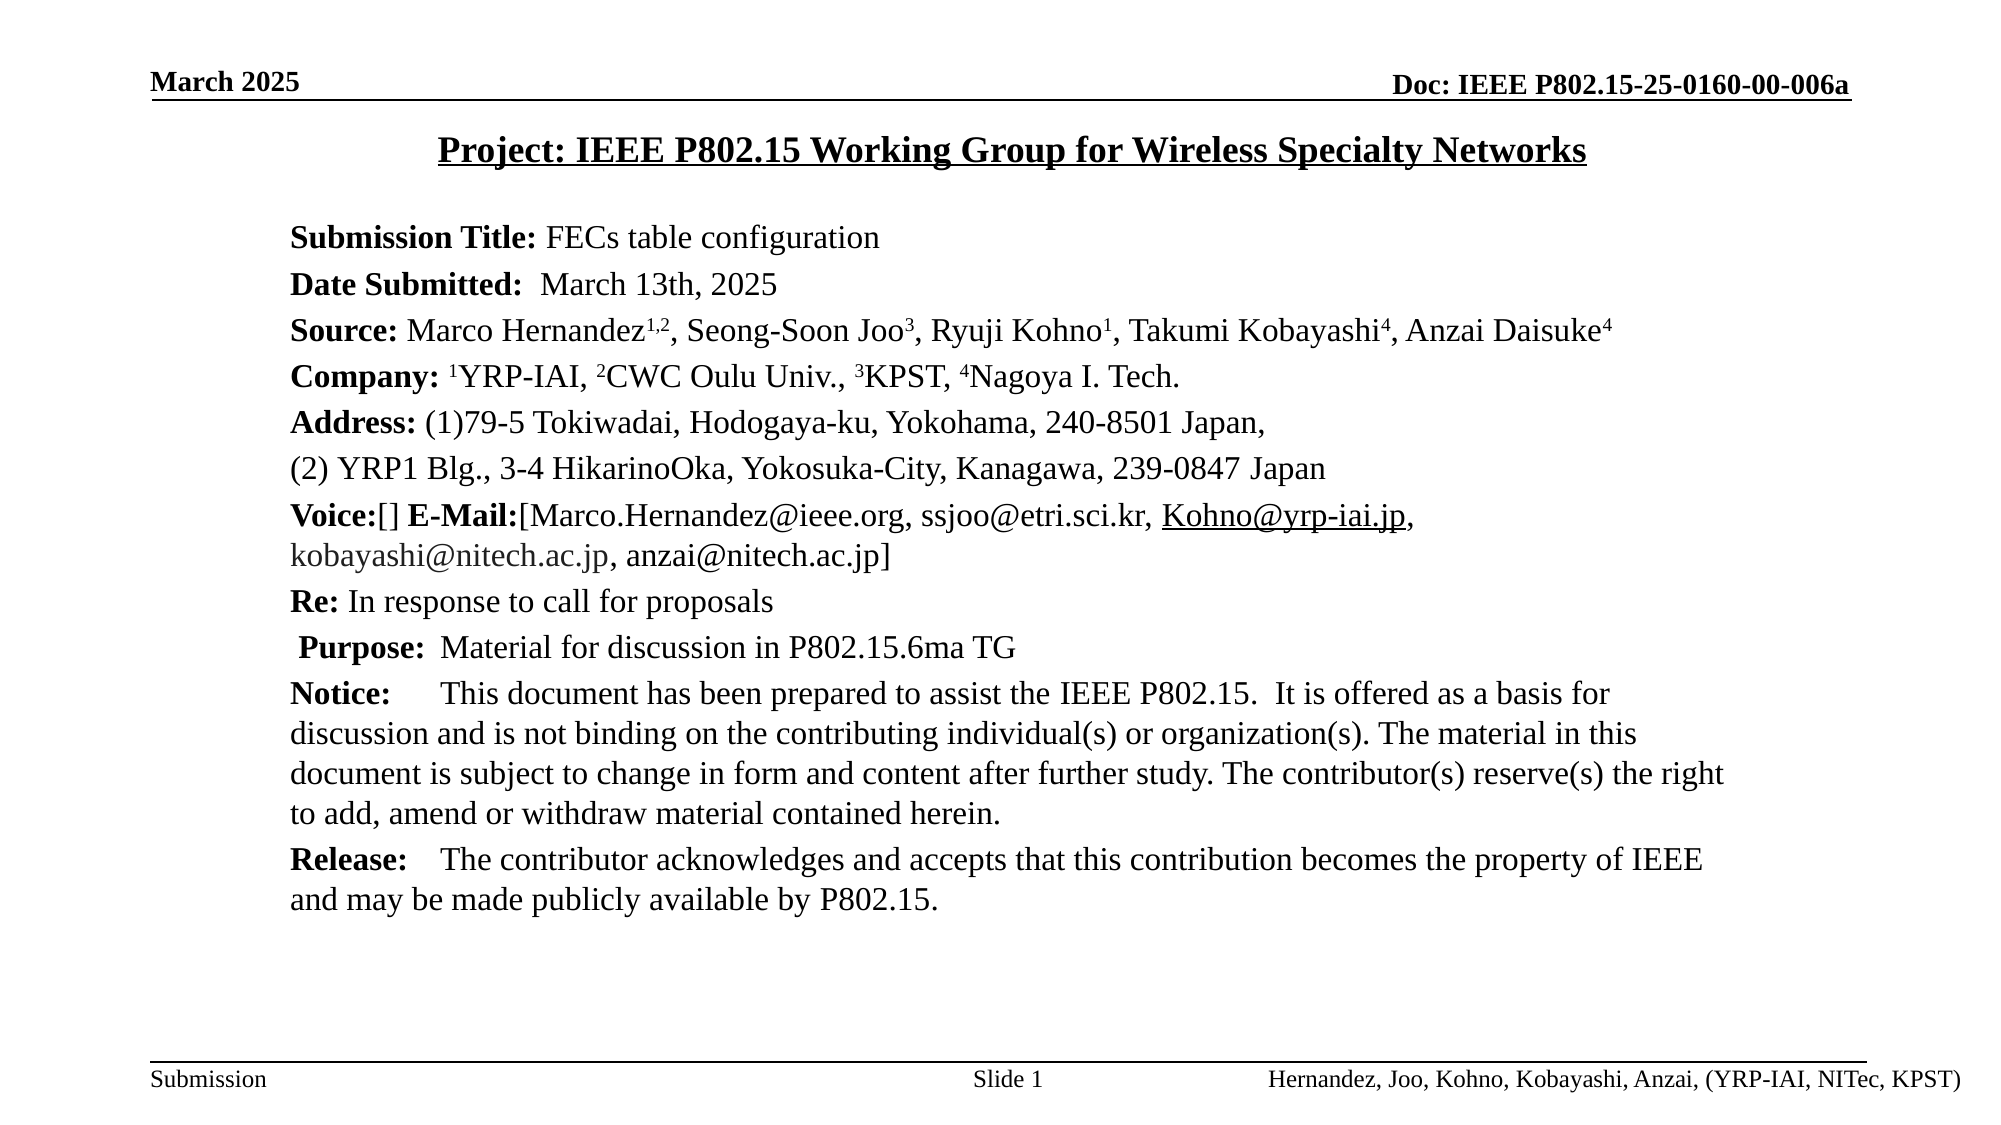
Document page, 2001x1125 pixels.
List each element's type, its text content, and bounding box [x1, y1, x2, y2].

footer Hernandez, Joo, Kohno, Kobayashi, Anzai, (YRP-IAI, NITec, KPST) [1092, 1062, 1962, 1109]
text_box Project: IEEE P802.15 Working Group for Wireless Specialty Networks Submission Title: FECs table configuration Date Submitted: March 13th, 2025 Source: Marco Hernandez1,2, Seong-Soon Joo3, Ryuji Kohno1, Takumi Kobayashi4, Anzai Daisuke4 Company: 1YRP-IAI, 2CWC Oulu Univ., 3KPST, 4Nagoya I. Tech. Address: (1)79-5 Tokiwadai, Hodogaya-ku, Yokohama, 240-8501 Japan, (2) YRP1 Blg., 3-4 HikarinoOka, Yokosuka-City, Kanagawa, 239-0847 Japan Voice:[] E-Mail:[Marco.Hernandez@ieee.org, ssjoo@etri.sci.kr, Kohno@yrp-iai.jp, kobayashi@nitech.ac.jp, anzai@nitech.ac.jp] Re: In response to call for proposals Purpose: Material for discussion in P802.15.6ma TG Notice: This document has been prepared to assist the IEEE P802.15. It is offered as a basis for discussion and is not binding on the contributing individual(s) or organization(s). The material in this document is subject to change in form and content after further study. The contributor(s) reserve(s) the right to add, amend or withdraw material contained herein. Release: The contributor acknowledges and accepts that this contribution becomes the property of IEEE and may be made publicly available by P802.15. [275, 116, 1750, 1044]
slide_number Slide 1 [949, 1062, 1067, 1093]
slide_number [150, 62, 500, 98]
